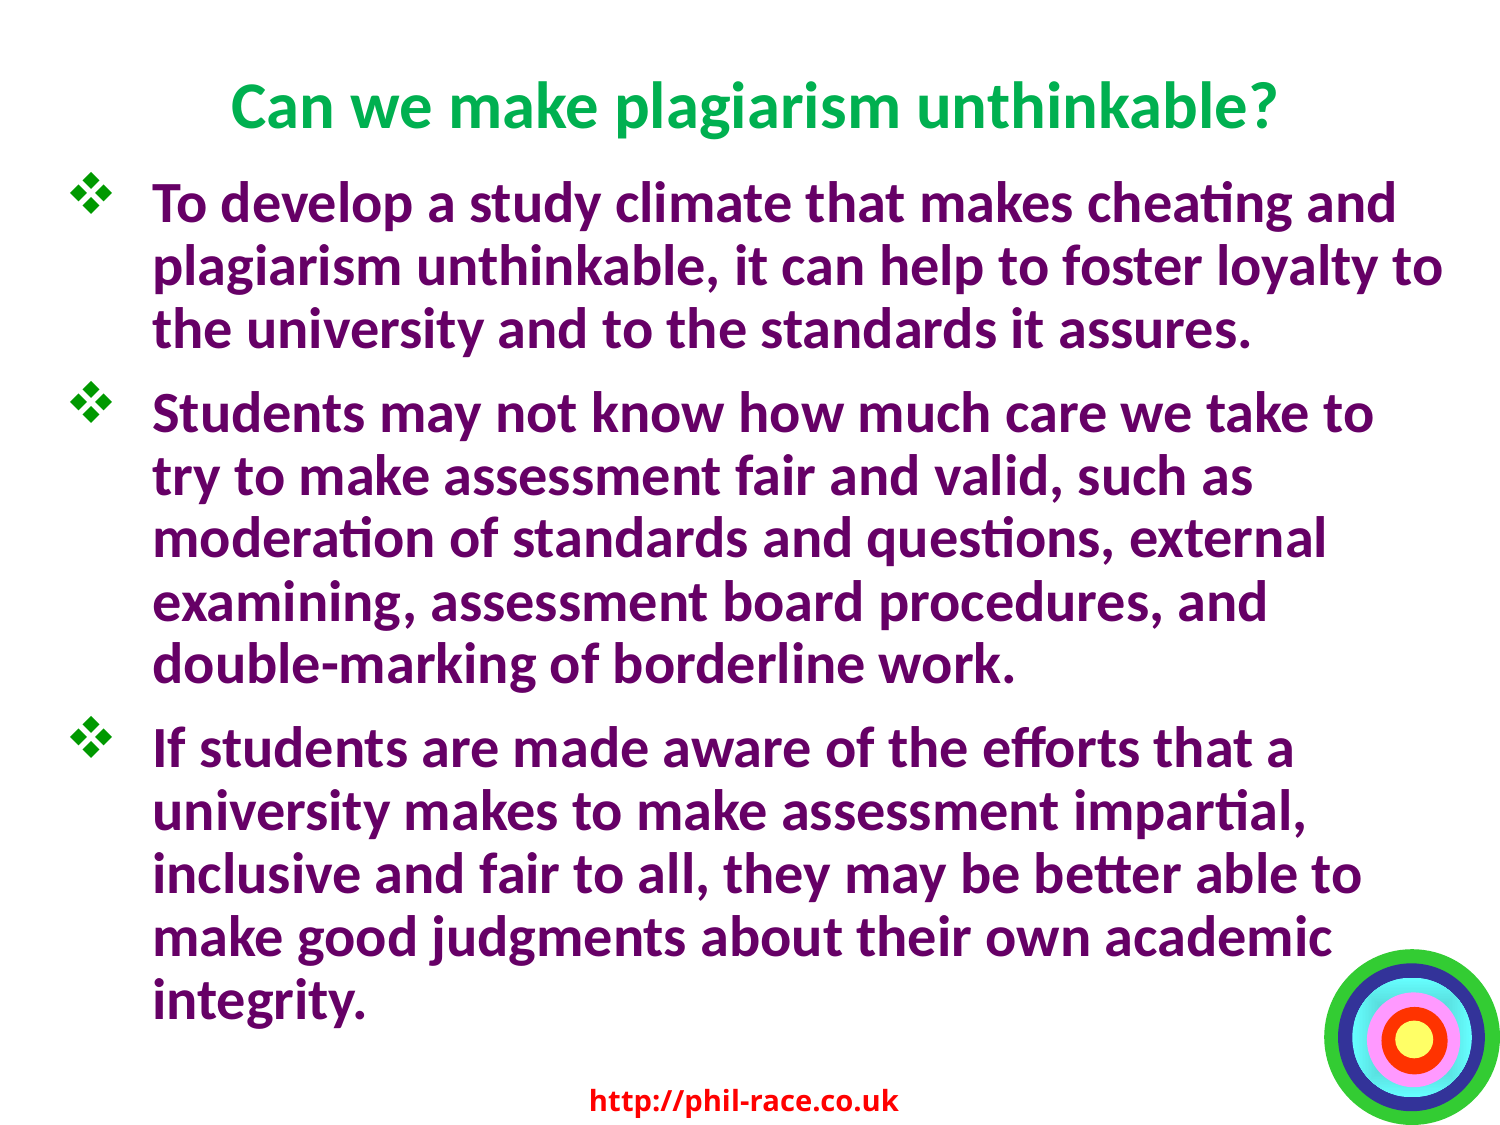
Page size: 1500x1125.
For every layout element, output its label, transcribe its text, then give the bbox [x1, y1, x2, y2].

list To develop a study climate that makes cheating and plagiarism unthinkable, it can help to foster loyalty to the university and to the standards it assures. Students may not know how much care we take to try to make assessment fair and valid, such as moderation of standards and questions, external examining, assessment board procedures, and double-marking of borderline work. If students are made aware of the efforts that a university makes to make assessment impartial, inclusive and fair to all, they may be better able to make good judgments about their own academic integrity. [49, 164, 1462, 932]
title Can we make plagiarism unthinkable? [40, 30, 1471, 185]
